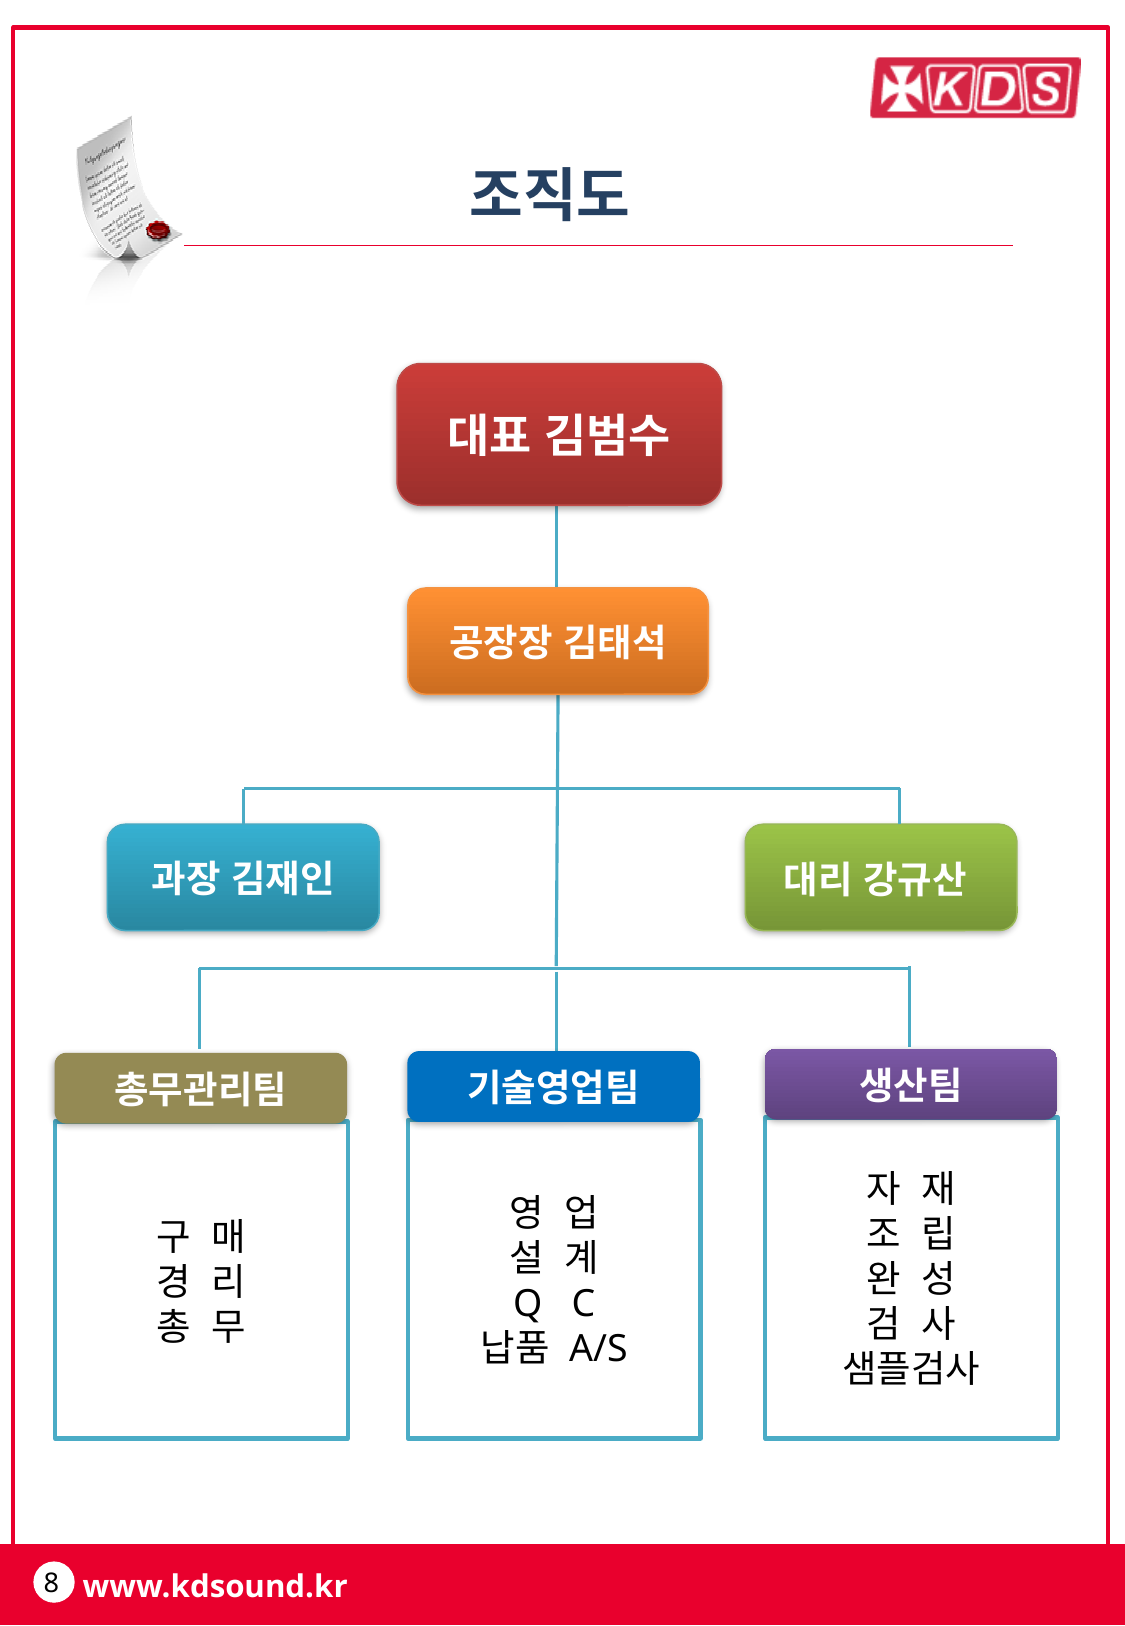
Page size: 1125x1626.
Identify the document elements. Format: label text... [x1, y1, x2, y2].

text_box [555, 694, 559, 788]
text_box 조직도 [454, 151, 941, 236]
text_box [24, 1557, 357, 1612]
text_box 생산팀 [763, 1047, 1059, 1121]
text_box 대리 강규산 [744, 823, 1018, 932]
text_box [555, 798, 559, 967]
text_box 과장 김재인 [106, 823, 380, 932]
text_box 기술영업팀 [406, 1050, 701, 1123]
text_box 총무관리팀 [53, 1052, 348, 1125]
text_box 대표 김범수 [396, 362, 723, 507]
picture [869, 56, 1081, 123]
text_box [11, 25, 1110, 1544]
text_box 구 매 경 리 총 무 [53, 1122, 350, 1441]
picture [68, 115, 188, 305]
text_box [0, 1544, 1125, 1625]
text_box 공장장 김태석 [407, 587, 710, 696]
text_box 자 재 조 립 완 성 검 사 샘플검사 [763, 1120, 1060, 1441]
text_box 영 업 설 계 Q C 납품 A/S [406, 1121, 703, 1441]
